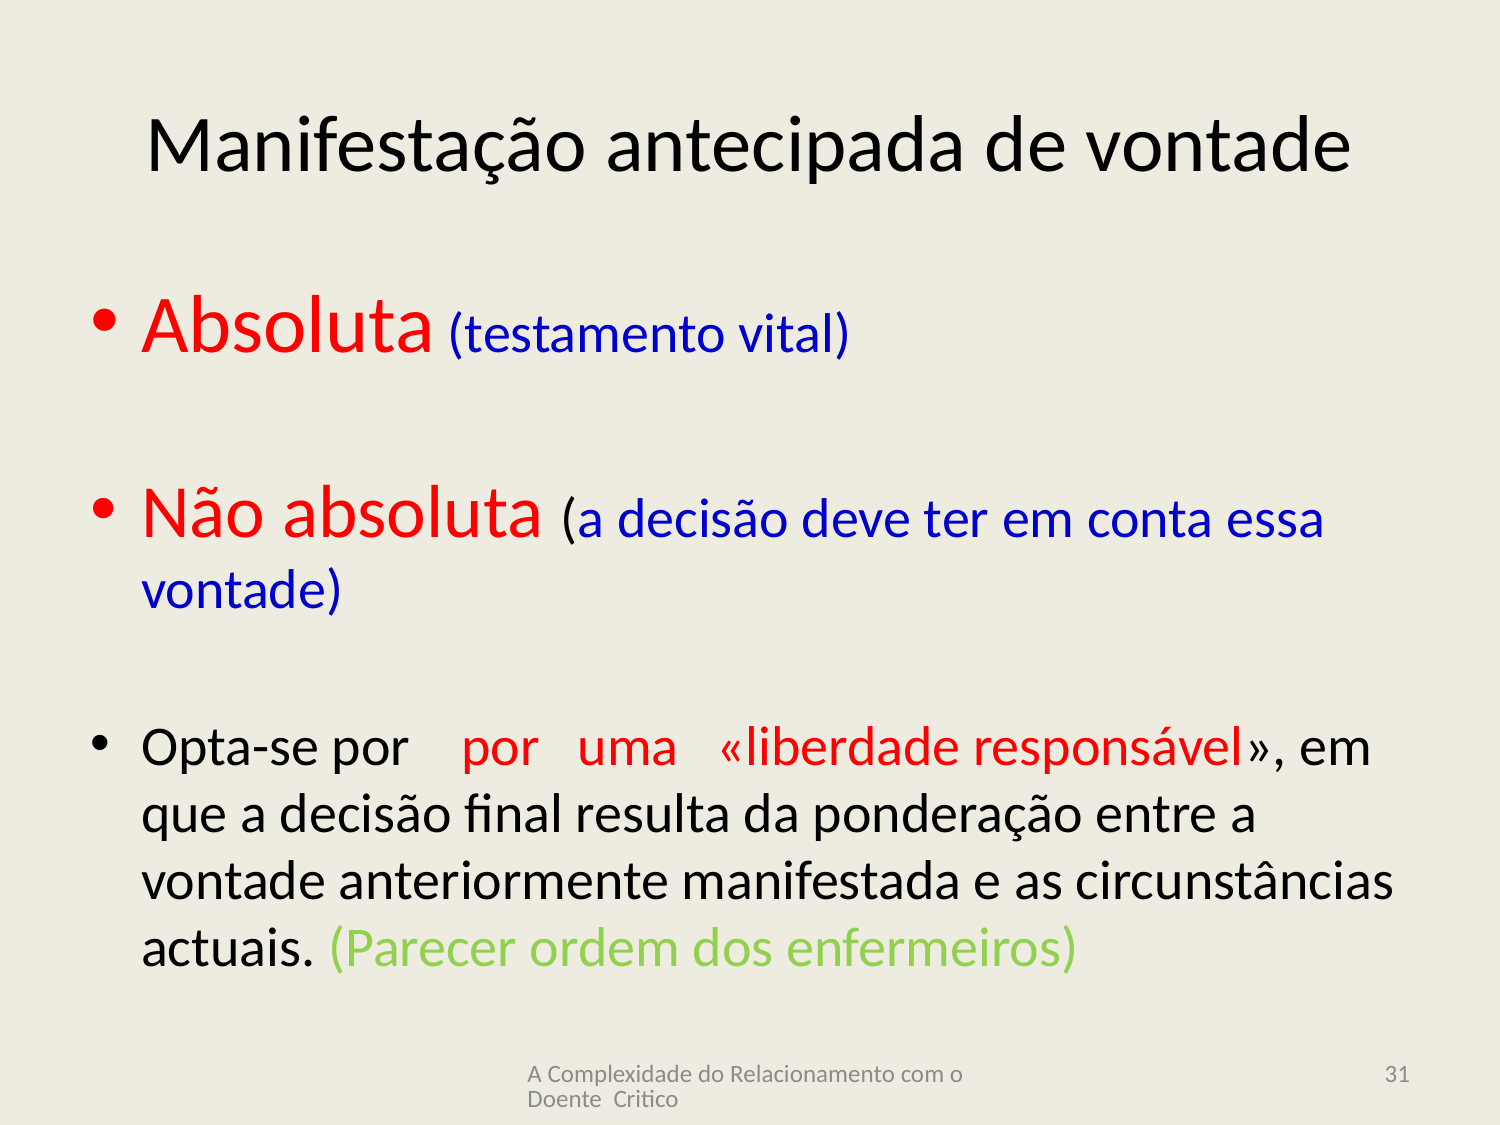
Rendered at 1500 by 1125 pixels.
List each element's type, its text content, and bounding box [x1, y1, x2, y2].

title Manifestação antecipada de vontade [75, 45, 1425, 233]
list Absoluta (testamento vital) Não absoluta (a decisão deve ter em conta essa vontade) Opta-se por por uma «liberdade responsável», em que a decisão final resulta da ponderação entre a vontade anteriormente manifestada e as circunstâncias actuais. (Parecer ordem dos enfermeiros) [75, 262, 1425, 1005]
slide_number 31 [1074, 1042, 1425, 1103]
footer A Complexidade do Relacionamento com o Doente Critico [512, 1042, 988, 1103]
